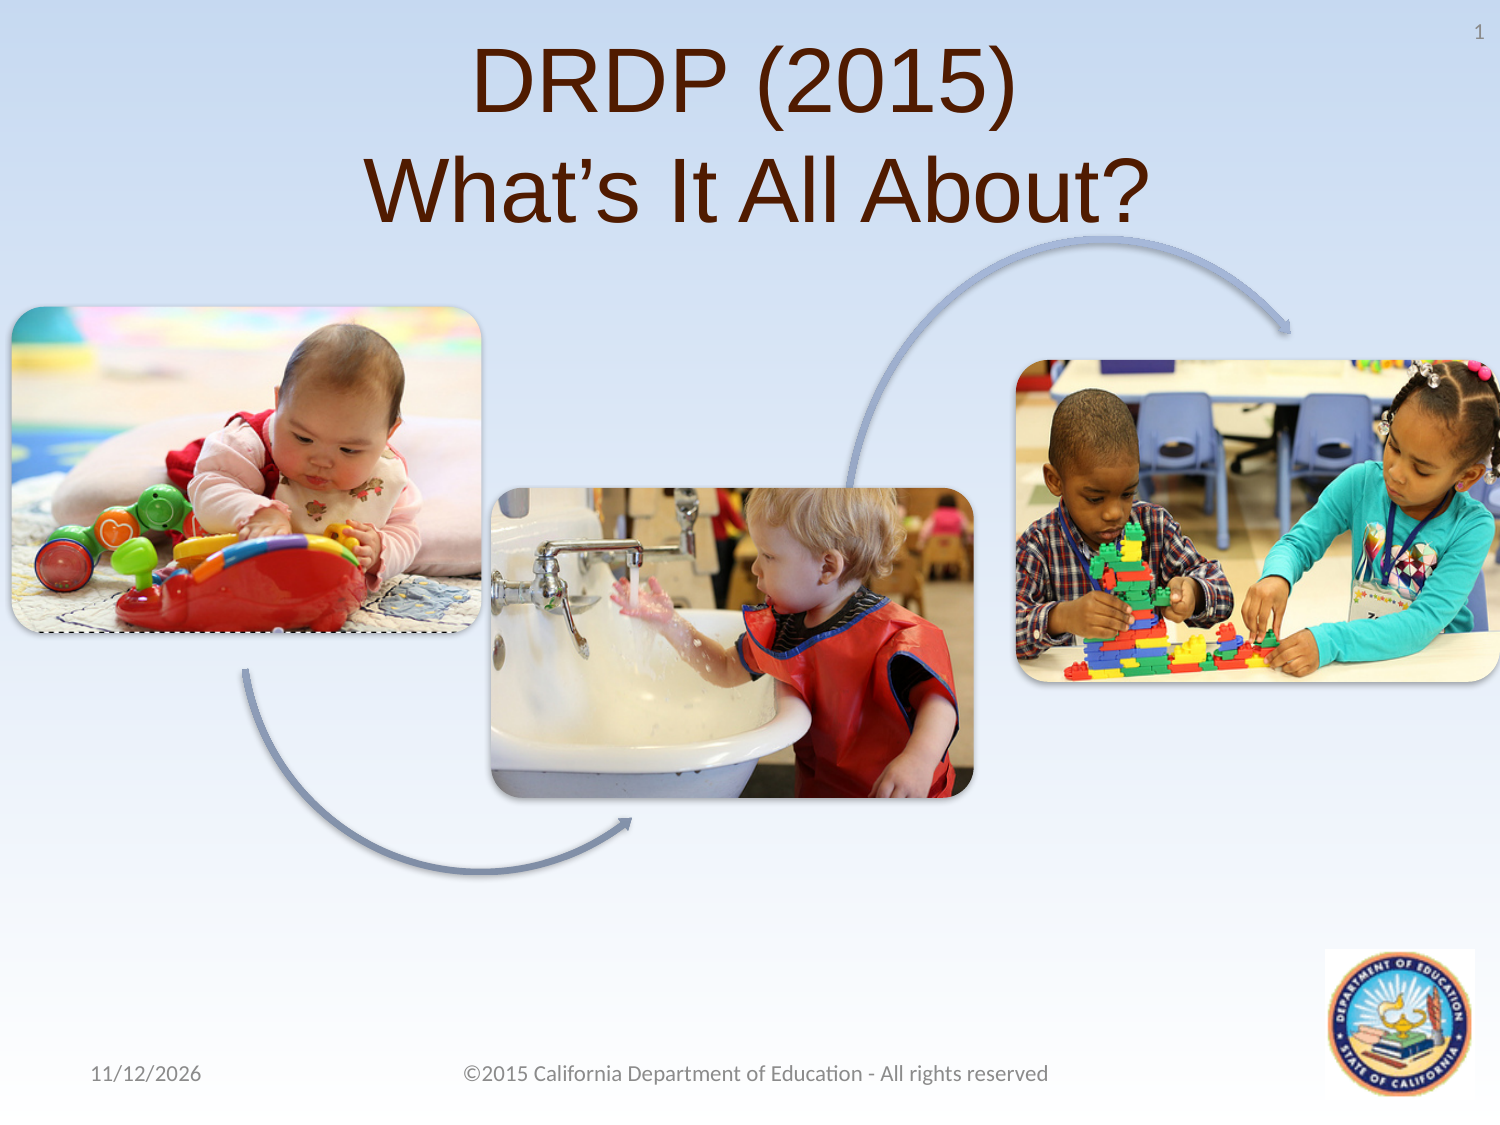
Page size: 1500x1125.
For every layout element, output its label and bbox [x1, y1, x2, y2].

text_box [0, 0, 1500, 1125]
